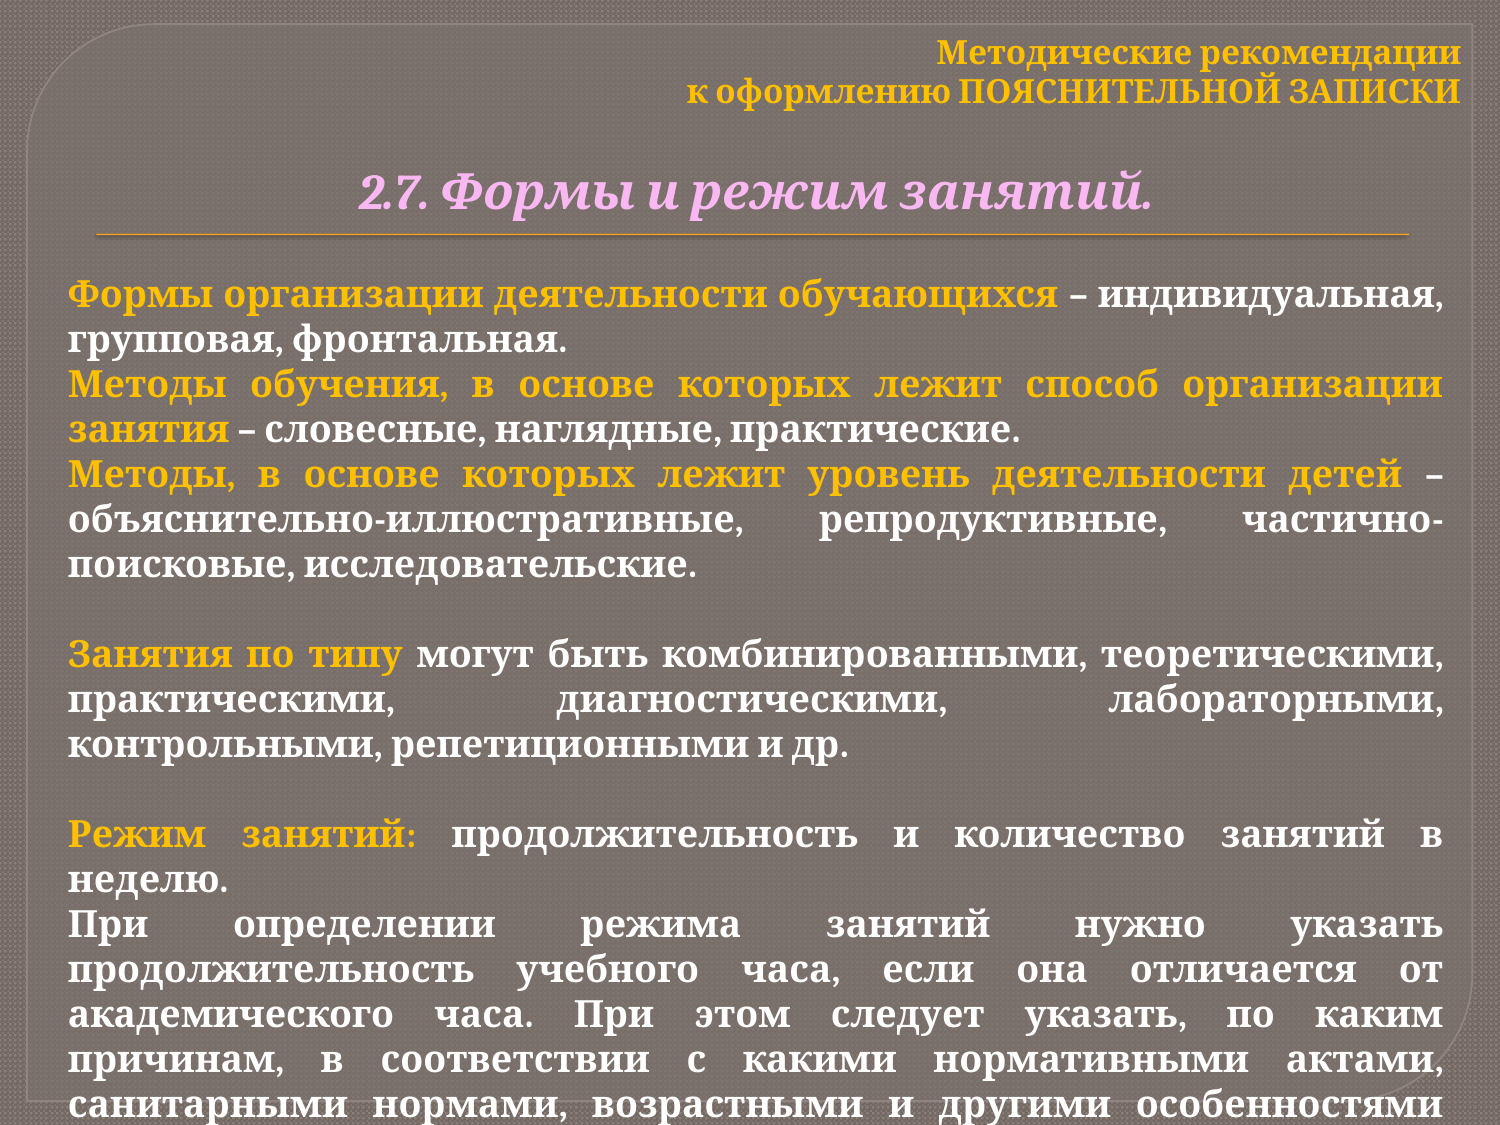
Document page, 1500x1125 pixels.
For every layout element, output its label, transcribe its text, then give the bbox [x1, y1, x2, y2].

text_box 2.7. Формы и режим занятий. Формы организации деятельности обучающихся – индивидуальная, групповая, фронтальная. Методы обучения, в основе которых лежит способ организации занятия – словесные, наглядные, практические. Методы, в основе которых лежит уровень деятельности детей – объяснительно-иллюстративные, репродуктивные, частично-поисковые, исследовательские. Занятия по типу могут быть комбинированными, теоретическими, практическими, диагностическими, лабораторными, контрольными, репетиционными и др. Режим занятий: продолжительность и количество занятий в неделю. При определении режима занятий нужно указать продолжительность учебного часа, если она отличается от академического часа. При этом следует указать, по каким причинам, в соответствии с какими нормативными актами, санитарными нормами, возрастными и другими особенностями детей, продолжительность учебного часа изменена. [53, 152, 1459, 1125]
text_box Методические рекомендации к оформлению ПОЯСНИТЕЛЬНОЙ ЗАПИСКИ [117, 23, 1477, 118]
